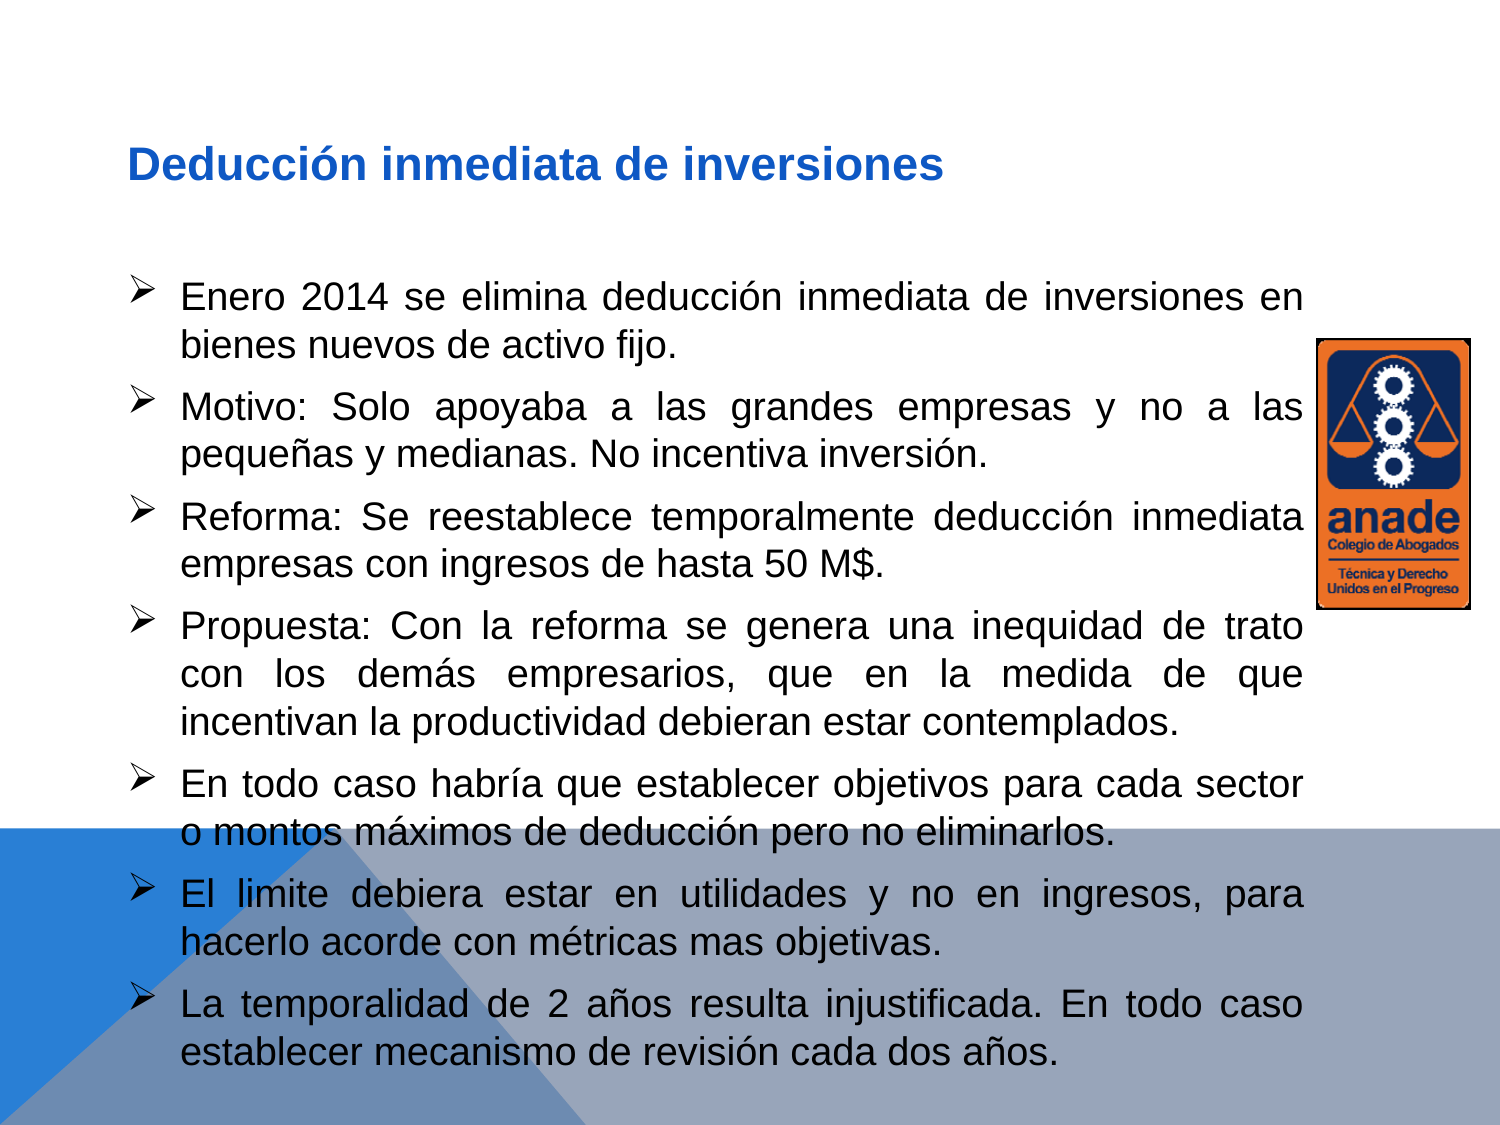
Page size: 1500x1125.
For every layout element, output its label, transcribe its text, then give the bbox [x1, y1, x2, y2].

picture [1316, 337, 1471, 611]
list Deducción inmediata de inversiones Enero 2014 se elimina deducción inmediata de inversiones en bienes nuevos de activo fijo. Motivo: Solo apoyaba a las grandes empresas y no a las pequeñas y medianas. No incentiva inversión. Reforma: Se reestablece temporalmente deducción inmediata empresas con ingresos de hasta 50 M$. Propuesta: Con la reforma se genera una inequidad de trato con los demás empresarios, que en la medida de que incentivan la productividad debieran estar contemplados. En todo caso habría que establecer objetivos para cada sector o montos máximos de deducción pero no eliminarlos. El limite debiera estar en utilidades y no en ingresos, para hacerlo acorde con métricas mas objetivas. La temporalidad de 2 años resulta injustificada. En todo caso establecer mecanismo de revisión cada dos años. [112, 125, 1319, 1094]
